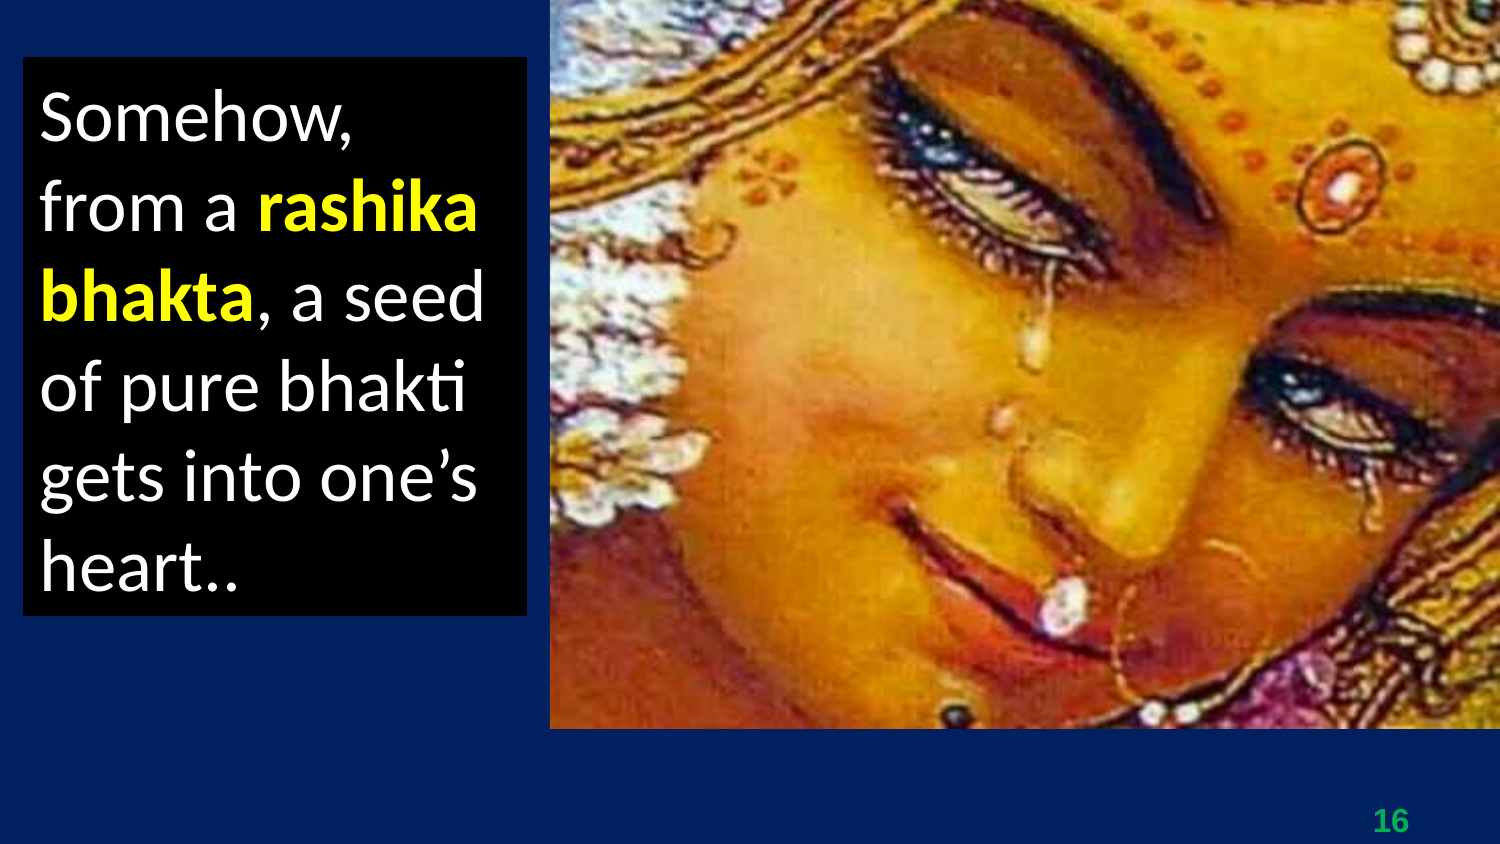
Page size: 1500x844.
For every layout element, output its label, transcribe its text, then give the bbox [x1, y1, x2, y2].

text_box Somehow, from a rashika bhakta, a seed of pure bhakti gets into one’s heart.. [23, 57, 527, 616]
picture [549, 0, 1500, 729]
slide_number 16 [1074, 804, 1425, 835]
